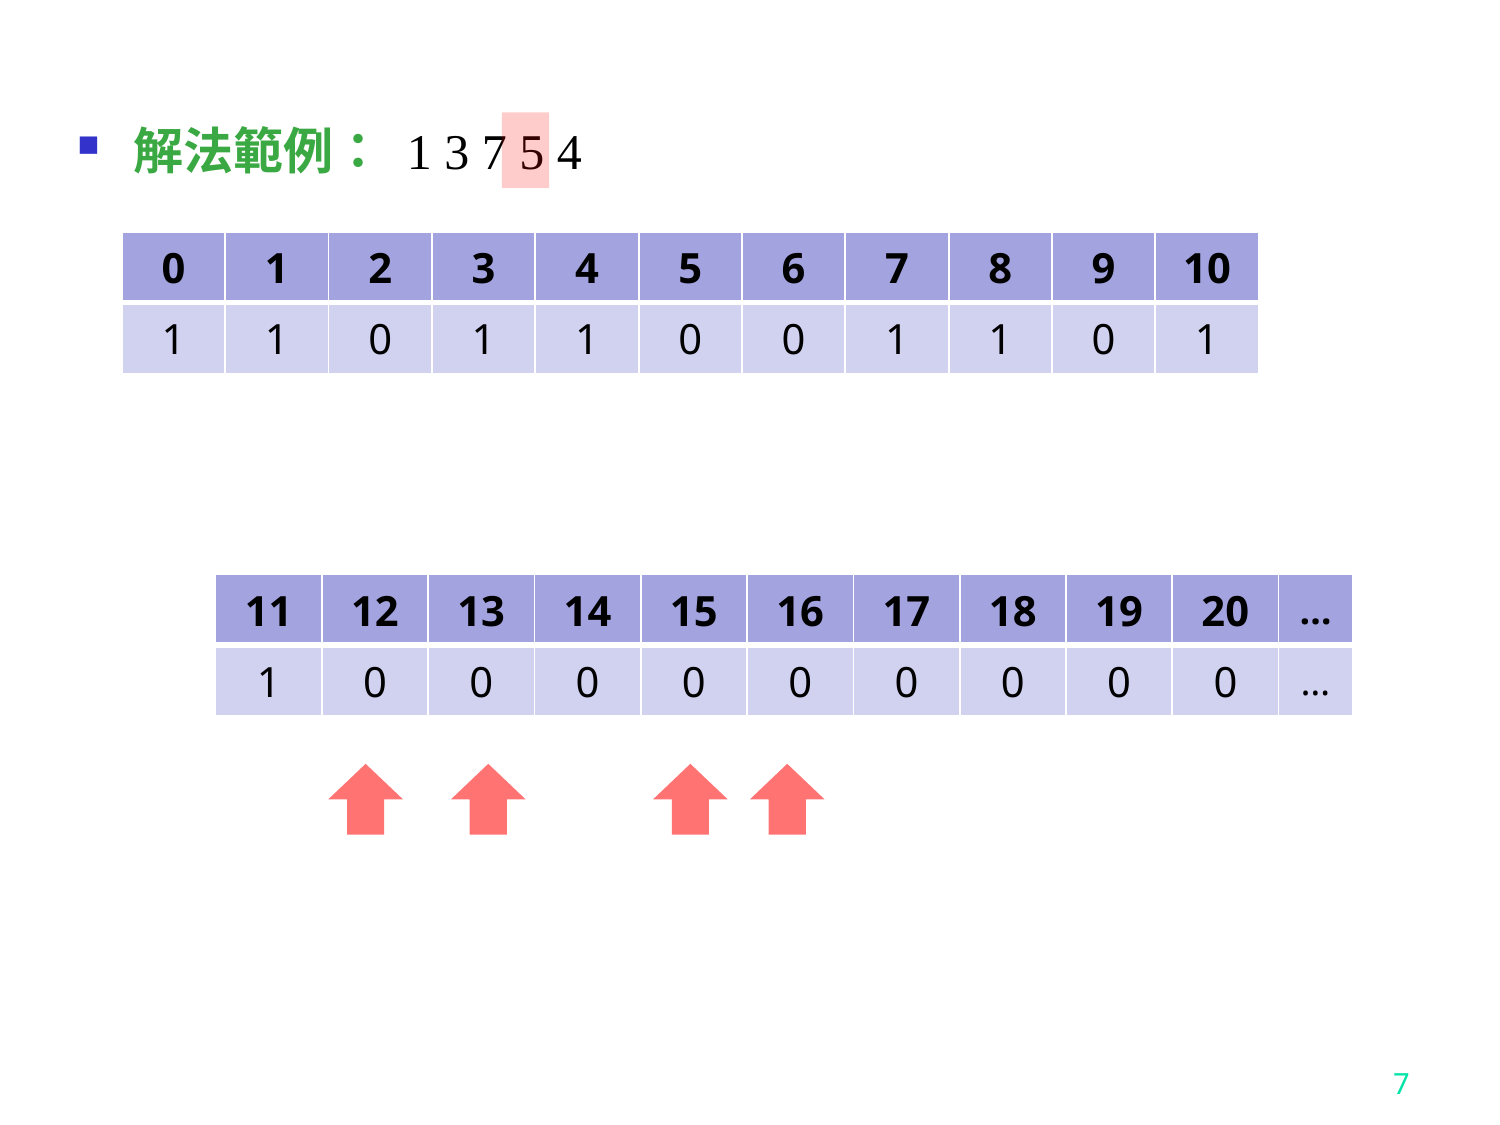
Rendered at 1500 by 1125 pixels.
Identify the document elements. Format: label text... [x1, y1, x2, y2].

table_cell 0 [961, 648, 1065, 715]
table_header 12 [323, 575, 427, 642]
table_header 16 [748, 575, 853, 642]
table_header 5 [640, 233, 741, 300]
text_box [750, 763, 825, 835]
table_header … [1279, 575, 1352, 642]
table_cell 0 [1067, 648, 1171, 715]
table_cell 1 [846, 305, 948, 373]
text_box [328, 763, 403, 835]
table_cell 0 [640, 305, 741, 373]
table_header 14 [535, 575, 640, 642]
table_header 0 [123, 233, 224, 300]
table_cell 1 [536, 305, 638, 373]
table_header 6 [743, 233, 844, 300]
table_cell 0 [642, 648, 746, 715]
table_cell 1 [1156, 305, 1258, 373]
table_cell 1 [950, 305, 1051, 373]
table_header 19 [1067, 575, 1171, 642]
table_cell 0 [323, 648, 427, 715]
table_header 1 [226, 233, 328, 300]
table_header 17 [854, 575, 959, 642]
table_header 3 [433, 233, 534, 300]
table_header 7 [846, 233, 948, 300]
table_header 18 [961, 575, 1065, 642]
table_header 13 [429, 575, 534, 642]
table_cell 0 [1173, 648, 1278, 715]
text_box [653, 763, 728, 835]
text_box 解法範例： 1 3 7 5 4 [550, 112, 644, 188]
table_cell 1 [226, 305, 328, 373]
text_box 解法範例： 1 3 7 5 4 [62, 112, 501, 188]
slide_number 7 [1112, 1037, 1426, 1113]
table_header 2 [329, 233, 431, 300]
text_box [501, 112, 550, 189]
table_header 4 [536, 233, 638, 300]
table_cell 1 [216, 648, 321, 715]
table_header 15 [642, 575, 746, 642]
text_box [451, 763, 526, 835]
table_cell 0 [748, 648, 853, 715]
table_cell 0 [854, 648, 959, 715]
table_cell 0 [1053, 305, 1154, 373]
table_header 9 [1053, 233, 1154, 300]
table_cell 0 [743, 305, 844, 373]
table_cell 0 [329, 305, 431, 373]
table_header 8 [950, 233, 1051, 300]
table_header 10 [1156, 233, 1258, 300]
table_cell 1 [433, 305, 534, 373]
table_cell 0 [429, 648, 534, 715]
table_header 20 [1173, 575, 1278, 642]
table_cell 1 [123, 305, 224, 373]
table_header 11 [216, 575, 321, 642]
table_cell 0 [535, 648, 640, 715]
table_cell … [1279, 648, 1352, 715]
